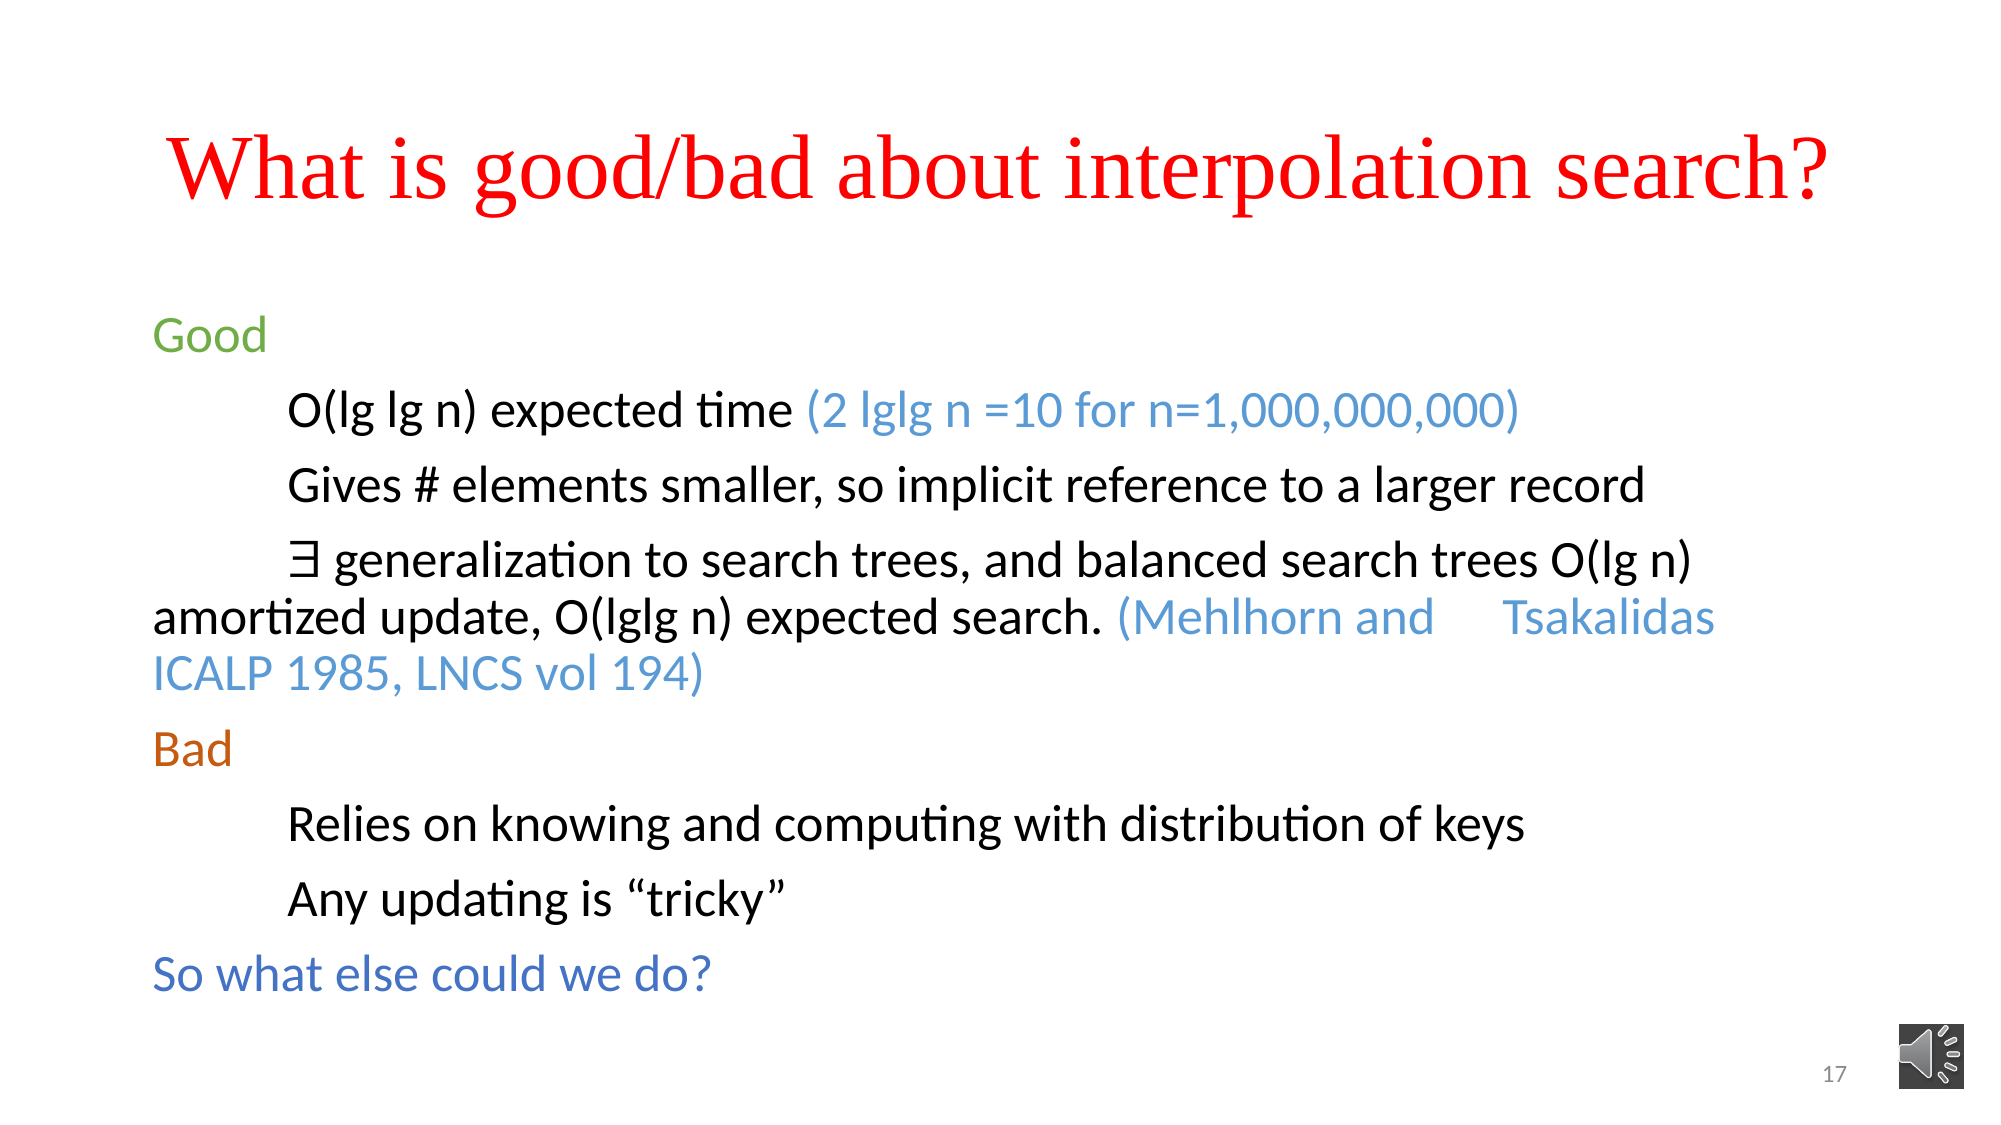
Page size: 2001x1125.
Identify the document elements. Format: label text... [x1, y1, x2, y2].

slide_number 17 [1412, 1042, 1863, 1103]
title What is good/bad about interpolation search? [137, 59, 1863, 278]
picture [1897, 1022, 1965, 1090]
list Good O(lg lg n) expected time (2 lglg n =10 for n=1,000,000,000) Gives # elements smaller, so implicit reference to a larger record  generalization to search trees, and balanced search trees O(lg n) amortized update, O(lglg n) expected search. (Mehlhorn and Tsakalidas ICALP 1985, LNCS vol 194) Bad Relies on knowing and computing with distribution of keys Any updating is “tricky” So what else could we do? [137, 299, 1863, 1014]
